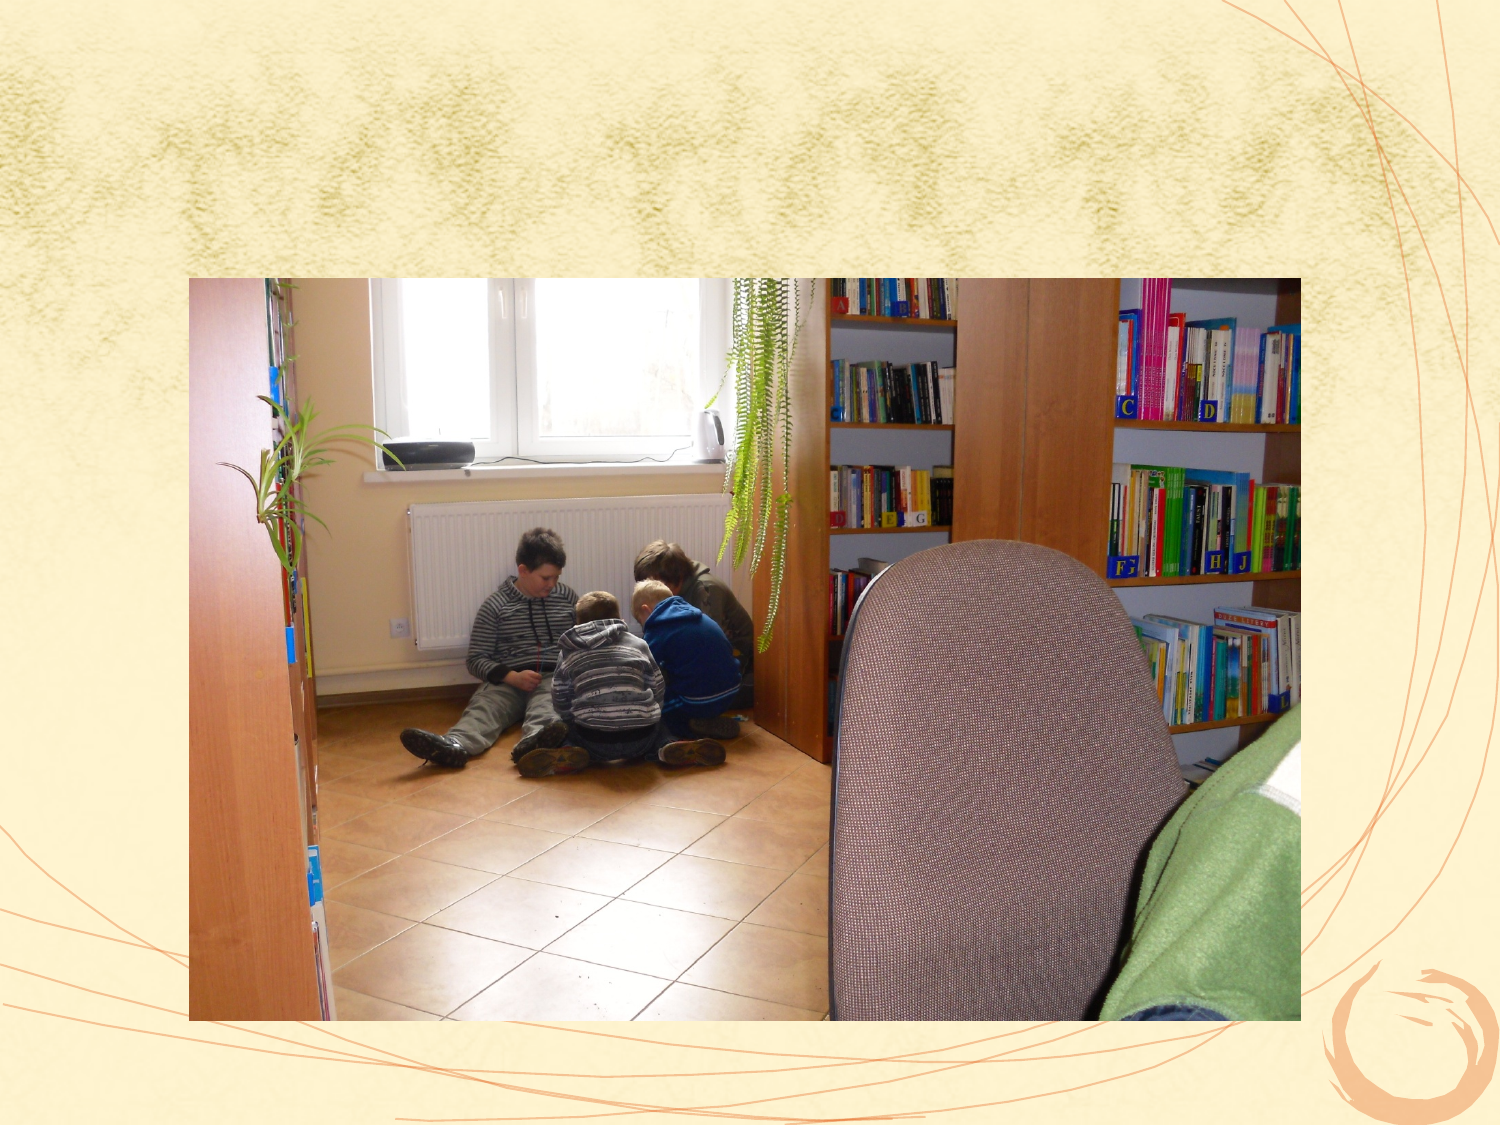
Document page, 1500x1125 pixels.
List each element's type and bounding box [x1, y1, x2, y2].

list [189, 277, 1302, 1022]
